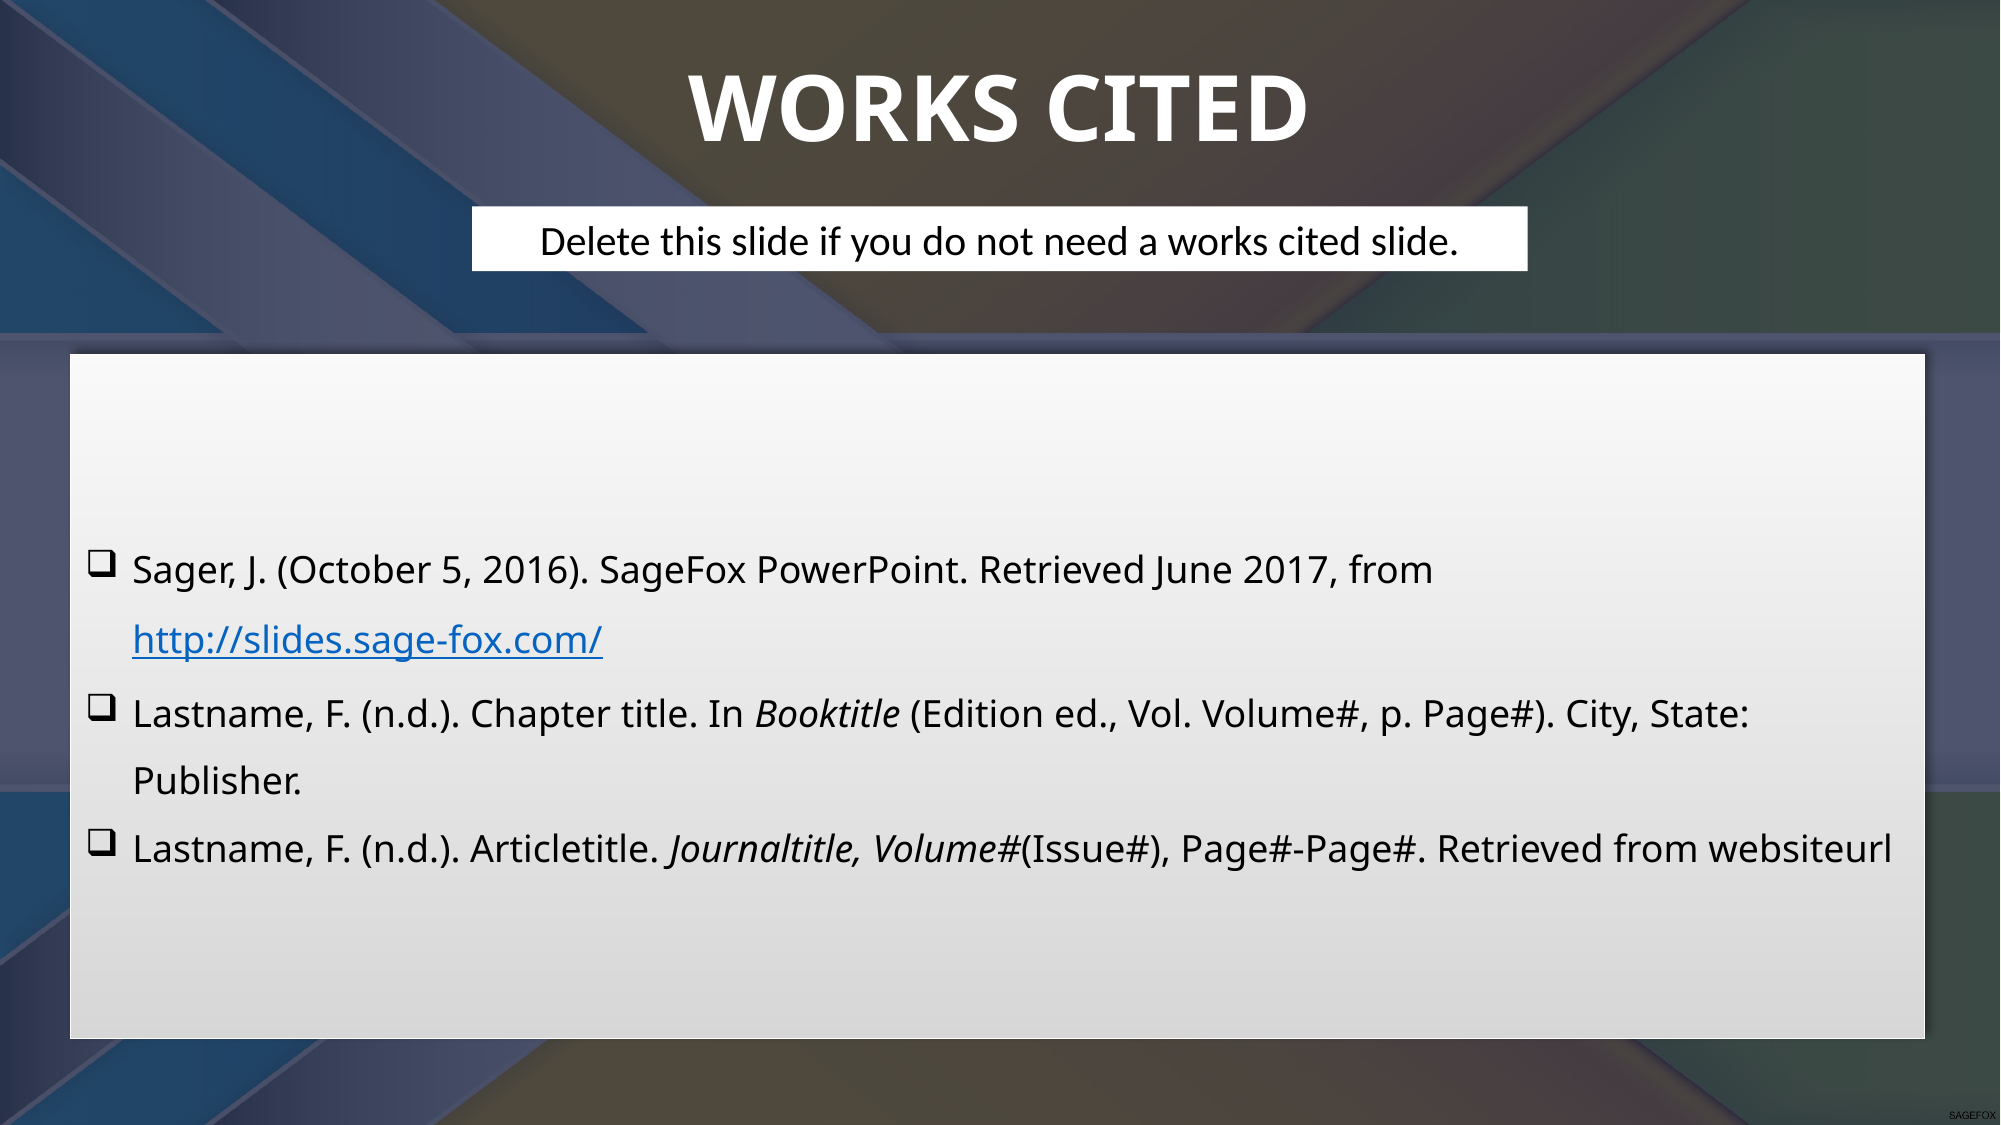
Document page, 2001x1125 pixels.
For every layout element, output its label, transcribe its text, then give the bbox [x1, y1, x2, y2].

text_box WORKS CITED [548, 42, 1452, 167]
text_box Sager, J. (October 5, 2016). SageFox PowerPoint. Retrieved June 2017, from http://slides.sage-fox.com/ Lastname, F. (n.d.). Chapter title. In Booktitle (Edition ed., Vol. Volume#, p. Page#). City, State: Publisher. Lastname, F. (n.d.). Articletitle. Journaltitle, Volume#(Issue#), Page#-Page#. Retrieved from websiteurl [70, 354, 1925, 1039]
text_box Delete this slide if you do not need a works cited slide. [472, 206, 1528, 272]
picture [1925, 0, 2001, 1125]
